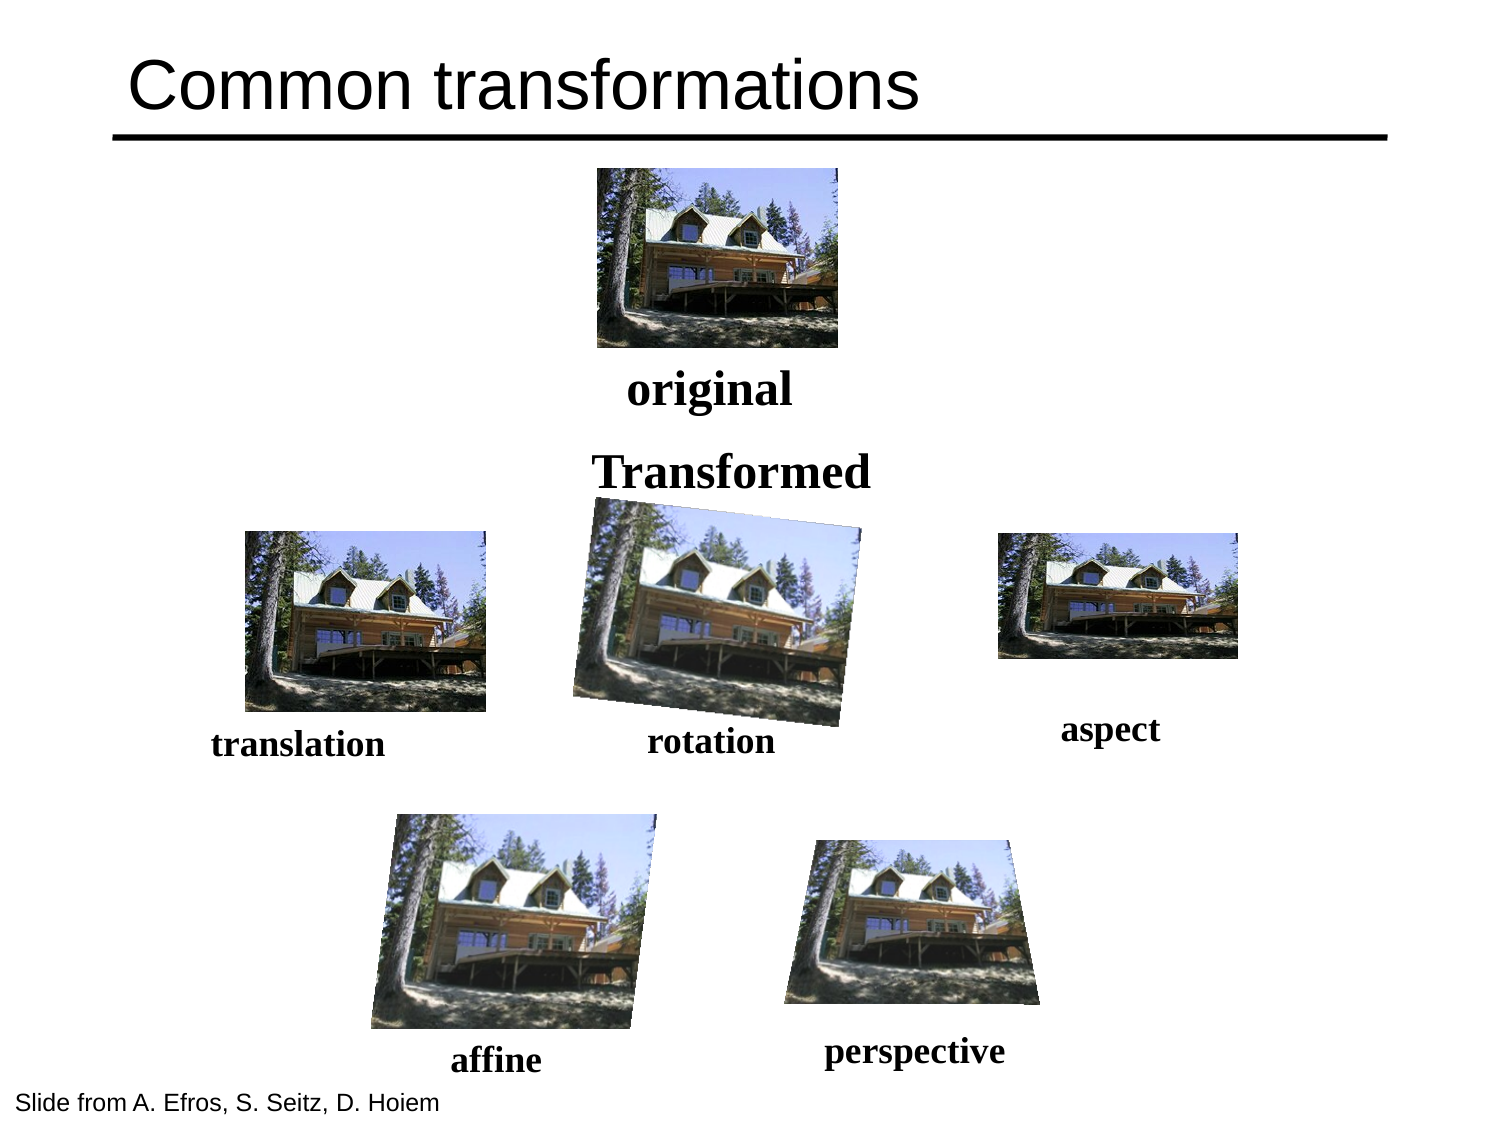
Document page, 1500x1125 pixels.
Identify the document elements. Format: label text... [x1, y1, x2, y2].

text_box original [611, 355, 808, 423]
text_box translation [185, 711, 411, 771]
text_box Slide from A. Efros, S. Seitz, D. Hoiem [0, 1079, 463, 1125]
text_box Transformed [576, 431, 887, 506]
picture [783, 839, 1041, 1005]
picture [370, 814, 658, 1030]
picture [572, 496, 862, 729]
picture [245, 531, 486, 712]
picture [597, 167, 838, 349]
picture [997, 533, 1239, 660]
text_box rotation [611, 735, 812, 769]
text_box aspect [1010, 696, 1211, 757]
text_box affine [396, 1037, 597, 1088]
text_box perspective [802, 1018, 1028, 1079]
title Common transformations [112, 12, 1388, 151]
